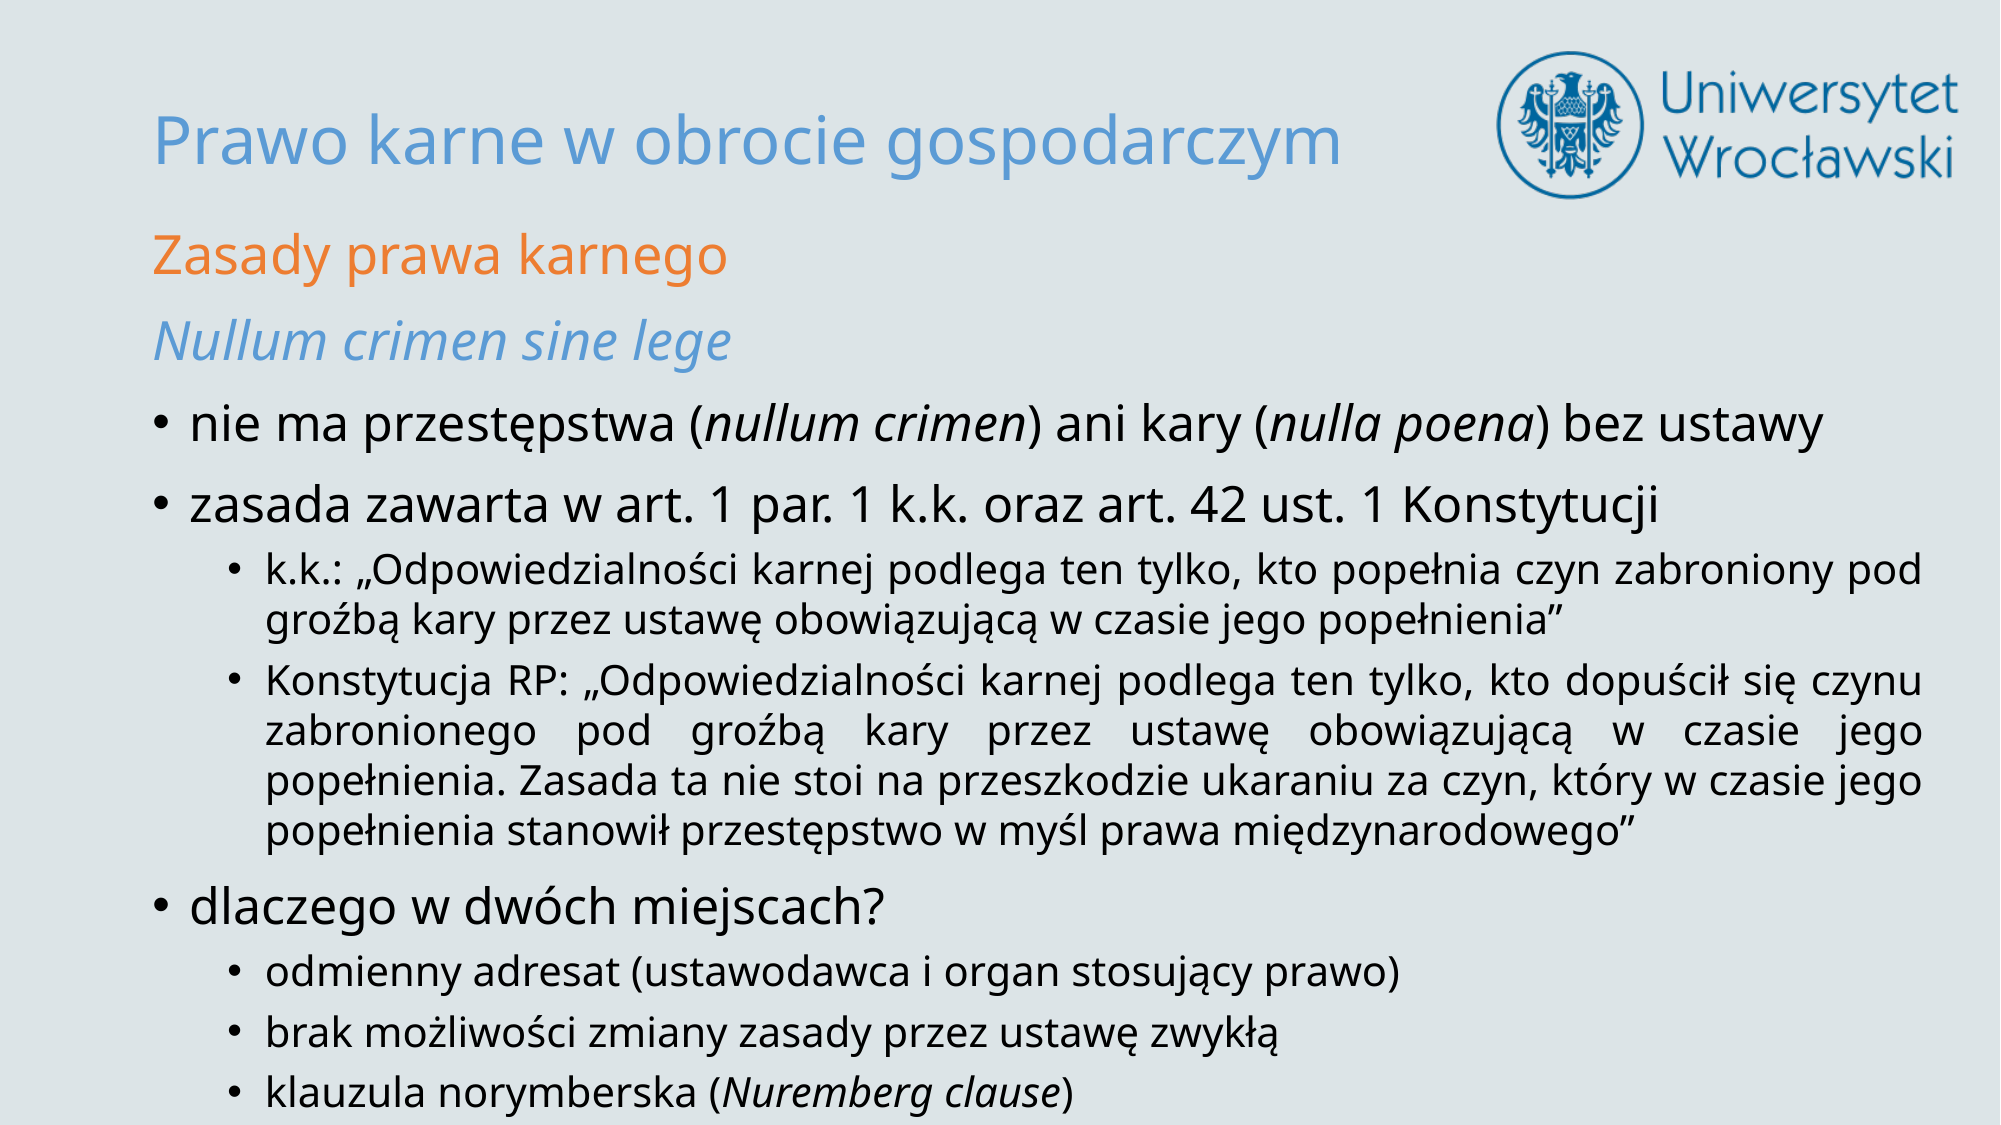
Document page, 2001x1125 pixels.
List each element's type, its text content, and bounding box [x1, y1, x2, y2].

picture [1455, 0, 2000, 252]
list Zasady prawa karnego Nullum crimen sine lege nie ma przestępstwa (nullum crimen) ani kary (nulla poena) bez ustawy zasada zawarta w art. 1 par. 1 k.k. oraz art. 42 ust. 1 Konstytucji k.k.: „Odpowiedzialności karnej podlega ten tylko, kto popełnia czyn zabroniony pod groźbą kary przez ustawę obowiązującą w czasie jego popełnienia” Konstytucja RP: „Odpowiedzialności karnej podlega ten tylko, kto dopuścił się czynu zabronionego pod groźbą kary przez ustawę obowiązującą w czasie jego popełnienia. Zasada ta nie stoi na przeszkodzie ukaraniu za czyn, który w czasie jego popełnienia stanowił przestępstwo w myśl prawa międzynarodowego” dlaczego w dwóch miejscach? odmienny adresat (ustawodawca i organ stosujący prawo) brak możliwości zmiany zasady przez ustawę zwykłą klauzula norymberska (Nuremberg clause) [137, 212, 1939, 1125]
title Prawo karne w obrocie gospodarczym [137, 34, 1455, 212]
